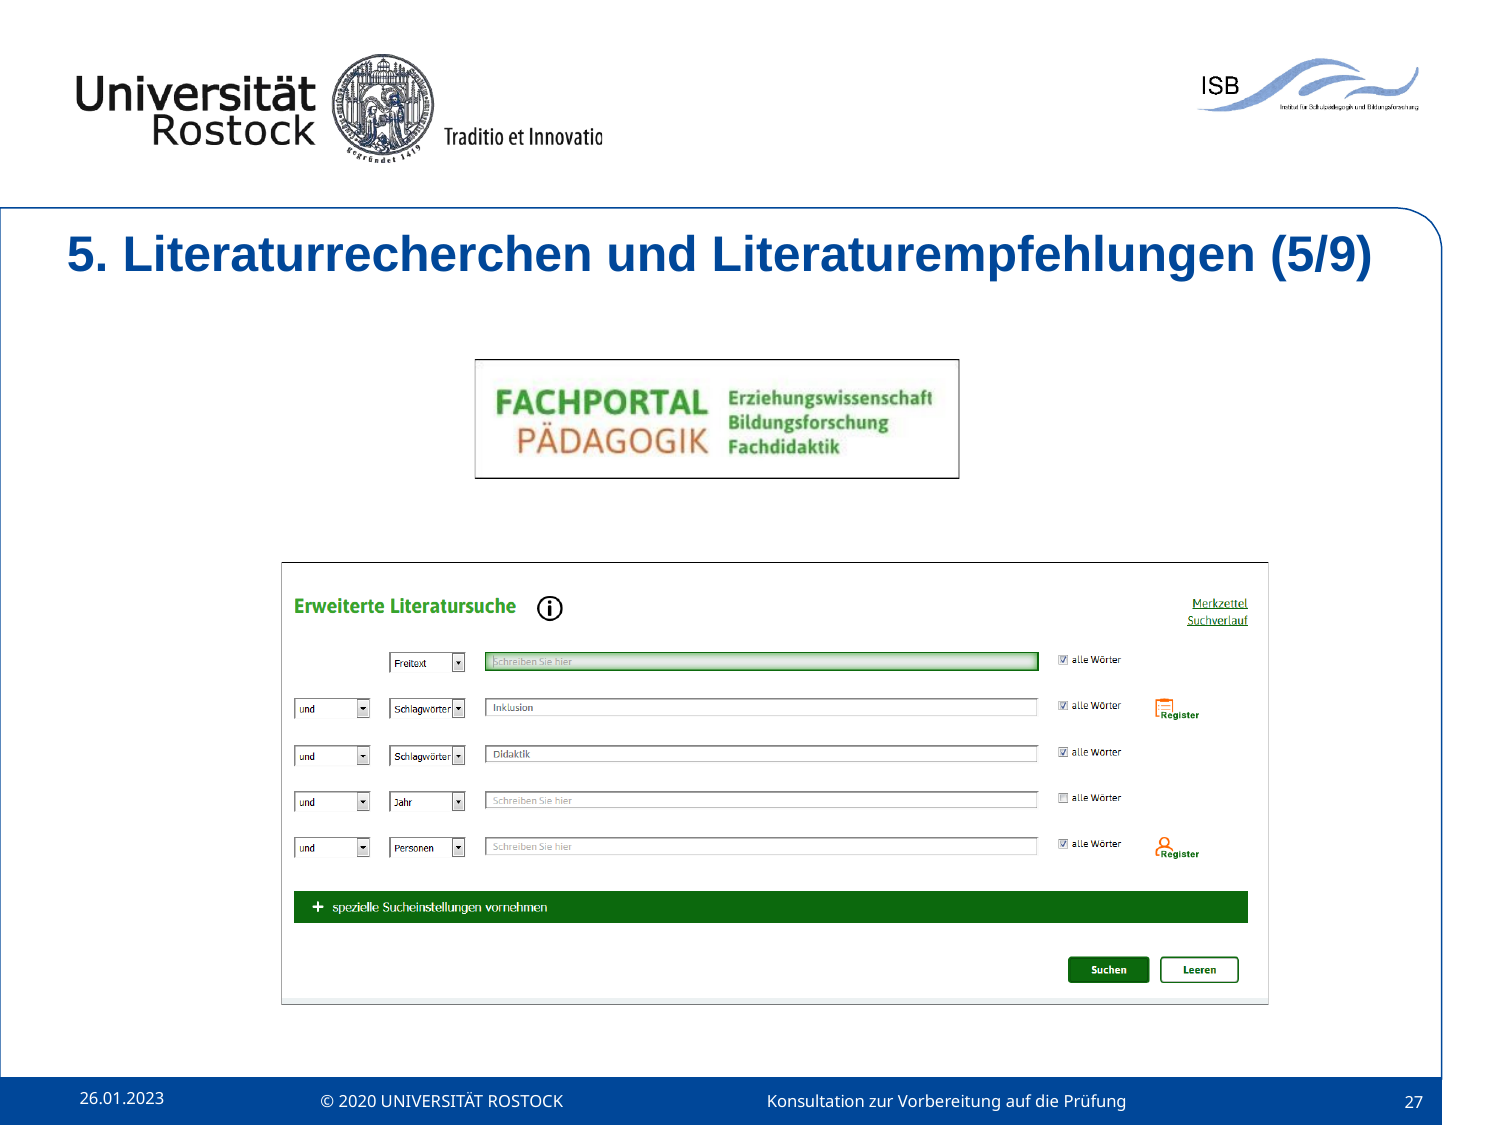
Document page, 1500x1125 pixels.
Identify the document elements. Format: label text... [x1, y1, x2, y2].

text_box Konsultation zur Vorbereitung auf die Prüfung [764, 1088, 1155, 1111]
title 5. Literaturrecherchen und Literaturempfehlungen (5/9) [64, 218, 1397, 409]
footer © 2020 UNIVERSITÄT ROSTOCK [318, 1088, 611, 1125]
slide_number 27 [1078, 1092, 1424, 1113]
text_box [474, 409, 960, 479]
text_box 26.01.2023 [64, 1081, 211, 1116]
text_box [281, 562, 1269, 1005]
picture [76, 54, 603, 163]
picture [1181, 19, 1442, 149]
